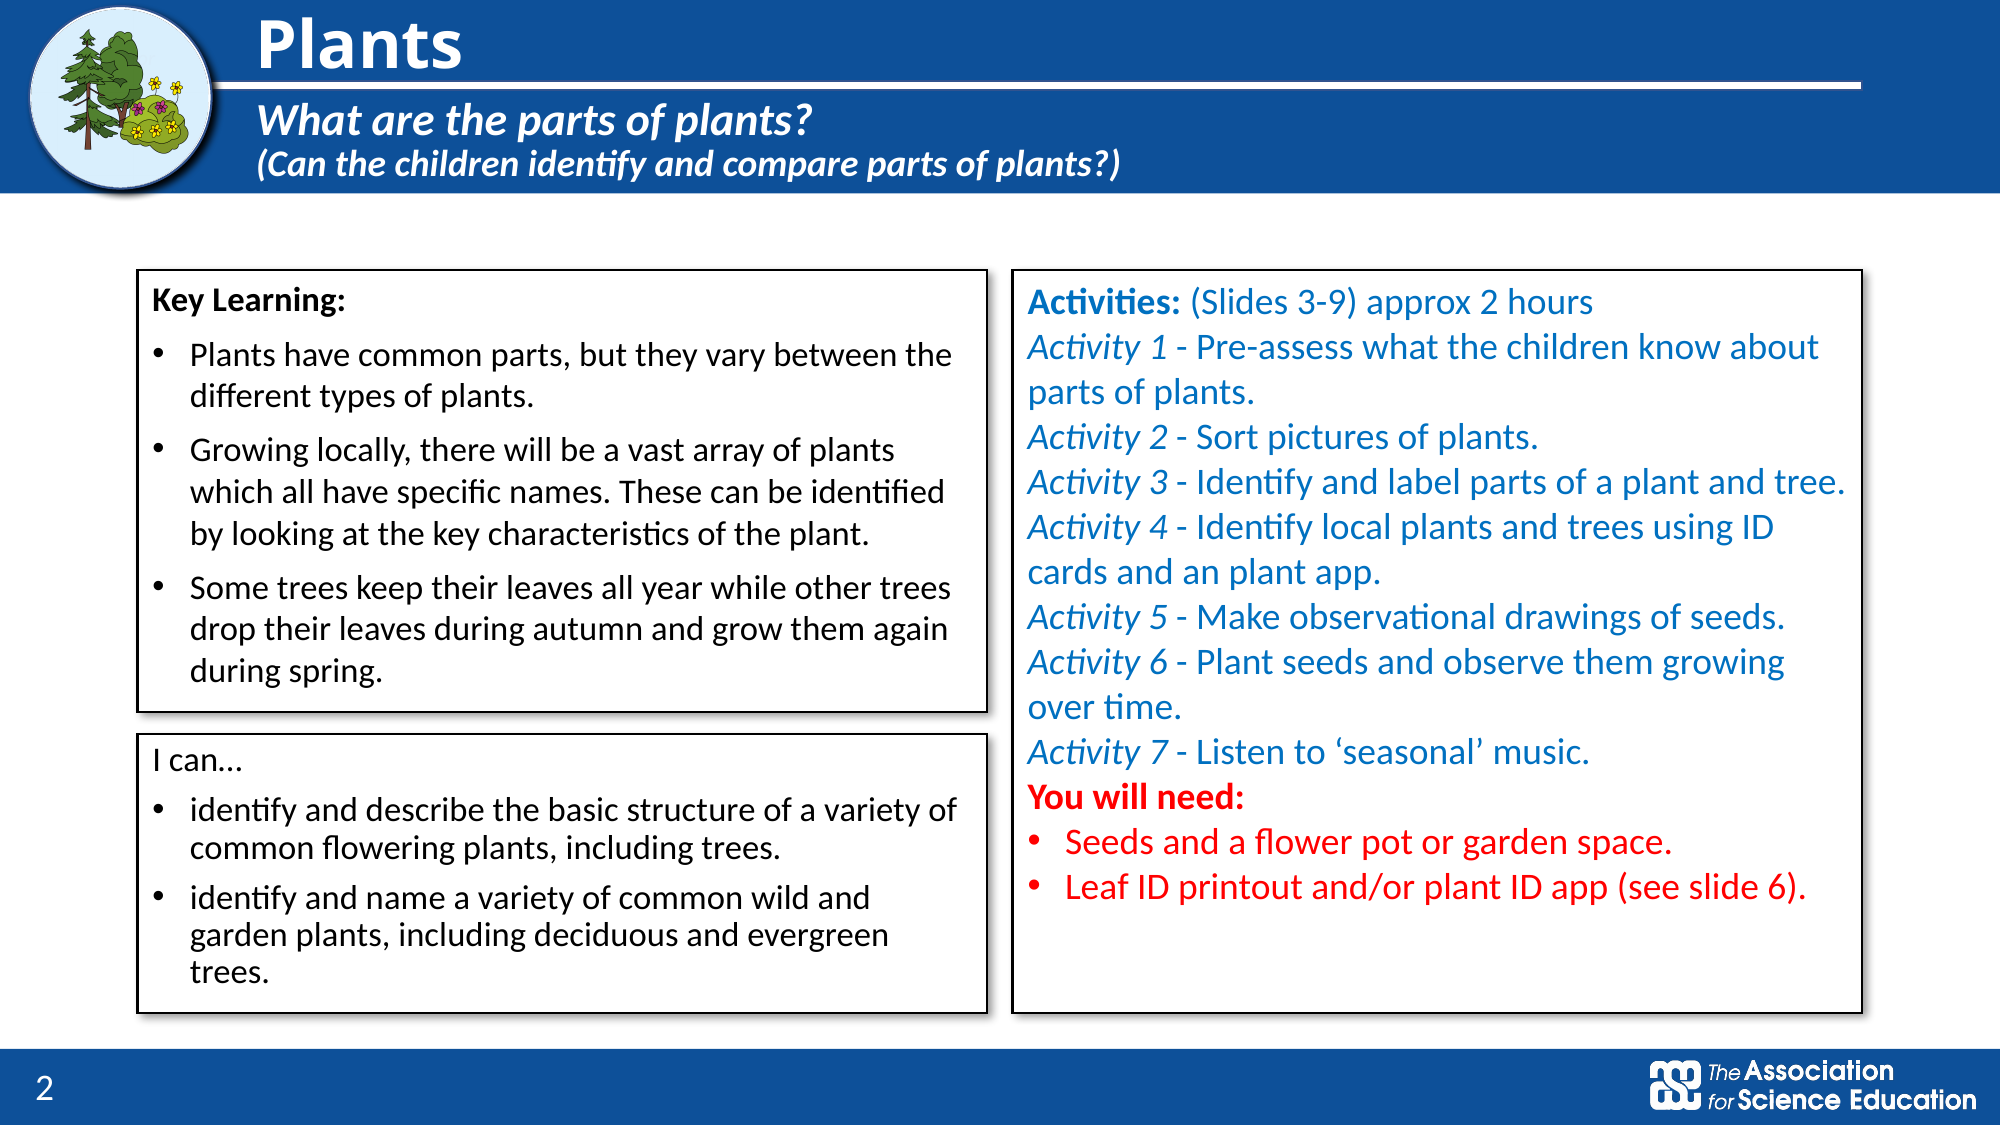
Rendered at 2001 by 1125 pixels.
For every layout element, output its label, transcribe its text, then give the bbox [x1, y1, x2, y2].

text_box [221, 81, 1863, 91]
text_box Plants [240, 0, 1404, 81]
text_box (Can the children identify and compare parts of plants?) [240, 131, 1675, 192]
list Key Learning: Plants have common parts, but they vary between the different types of plants. Growing locally, there will be a vast array of plants which all have specific names. These can be identified by looking at the key characteristics of the plant. Some trees keep their leaves all year while other trees drop their leaves during autumn and grow them again during spring. [137, 269, 988, 713]
text_box [213, 0, 2000, 194]
text_box I can… identify and describe the basic structure of a variety of common flowering plants, including trees. identify and name a variety of common wild and garden plants, including deciduous and evergreen trees. [137, 734, 988, 1014]
text_box [0, 1048, 2000, 1125]
picture [25, 9, 209, 192]
text_box 2 [20, 1054, 107, 1115]
picture [1649, 1060, 1976, 1110]
text_box [0, 0, 240, 194]
text_box Activities: (Slides 3-9) approx 2 hours Activity 1 - Pre-assess what the children know about parts of plants. Activity 2 - Sort pictures of plants. Activity 3 - Identify and label parts of a plant and tree. Activity 4 - Identify local plants and trees using ID cards and an plant app. Activity 5 - Make observational drawings of seeds. Activity 6 - Plant seeds and observe them growing over time. Activity 7 - Listen to ‘seasonal’ music. You will need: Seeds and a flower pot or garden space. Leaf ID printout and/or plant ID app (see slide 6). [1012, 269, 1863, 1014]
text_box What are the parts of plants? [240, 91, 1404, 131]
